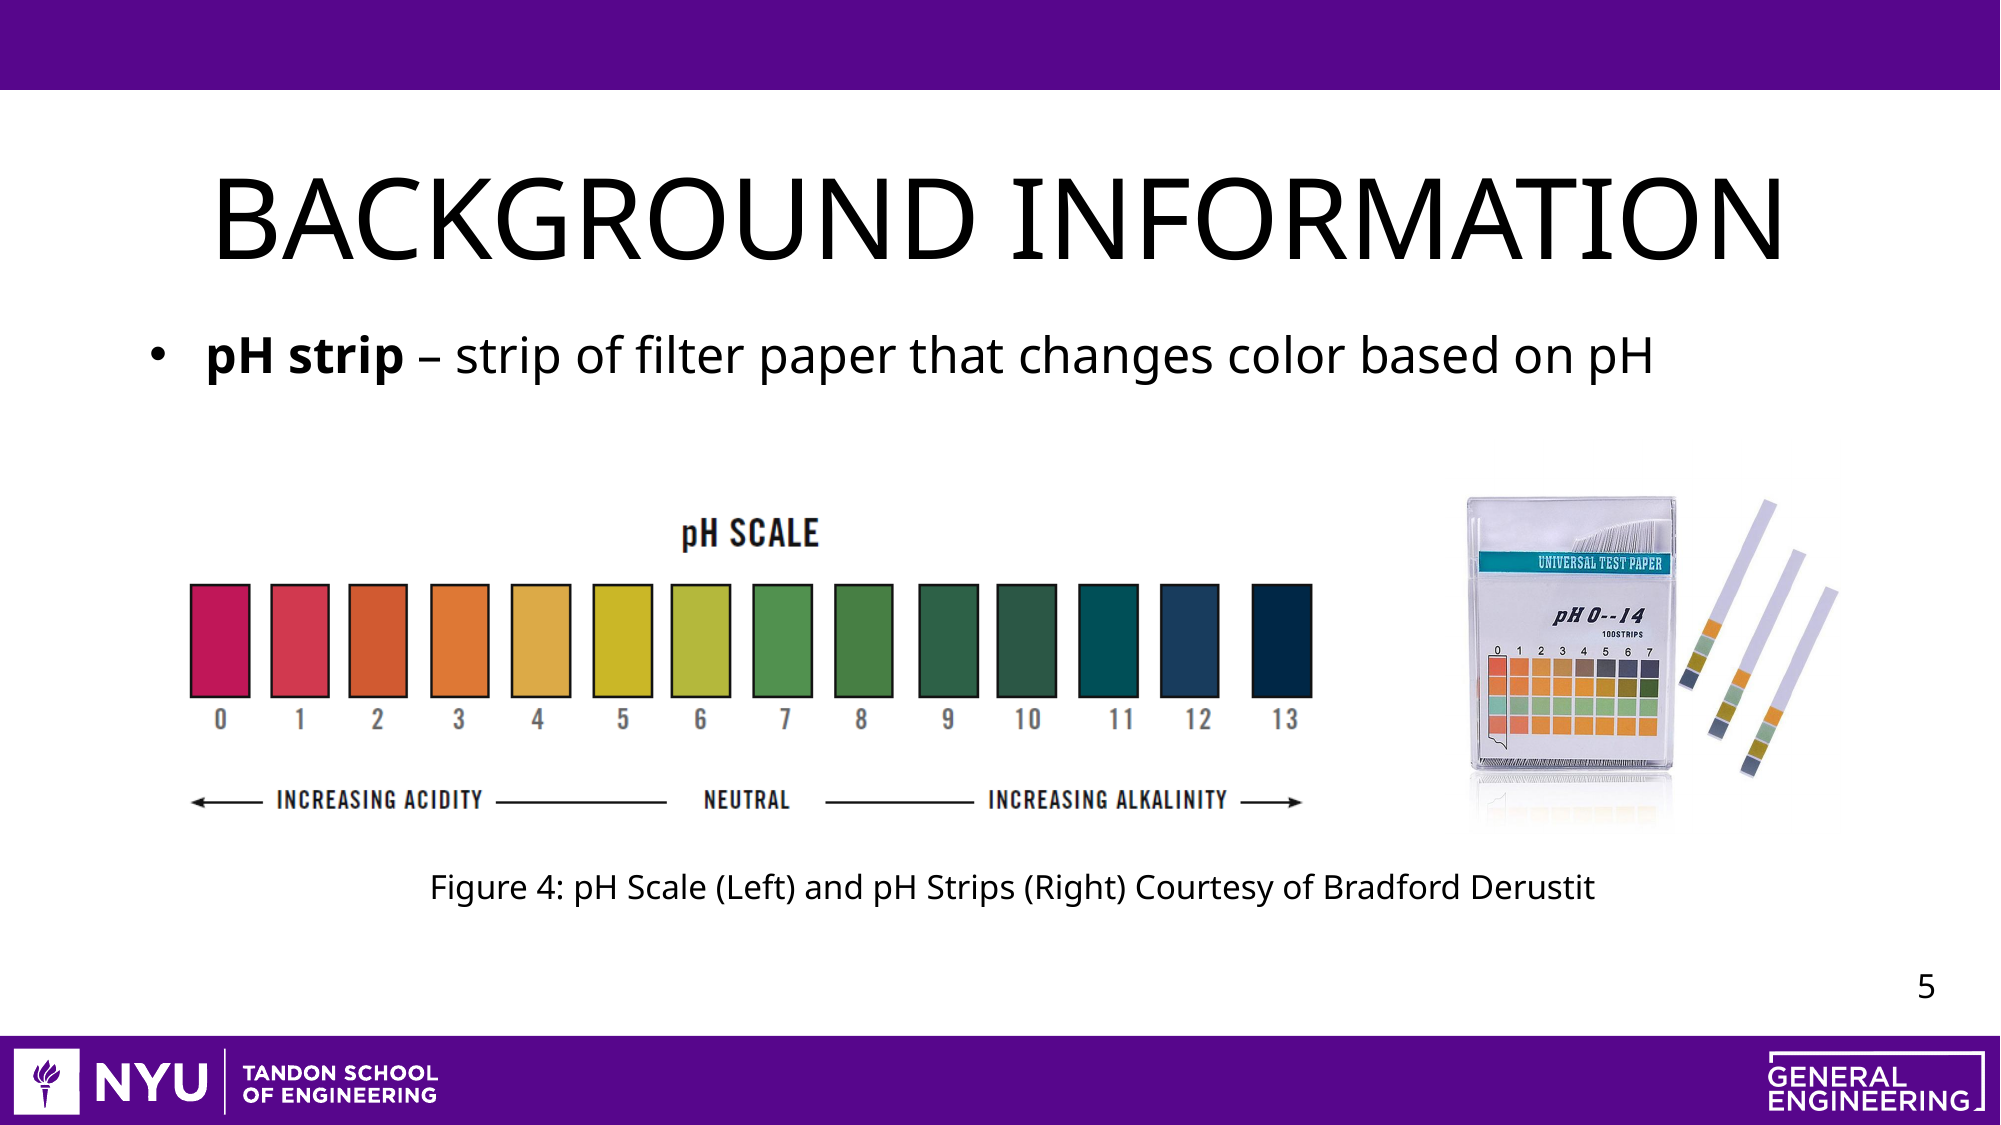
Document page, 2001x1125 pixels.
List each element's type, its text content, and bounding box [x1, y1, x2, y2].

text_box pH strip – strip of filter paper that changes color based on pH [134, 315, 1871, 959]
text_box 5 [1802, 958, 1951, 1013]
text_box [0, 1035, 2000, 1125]
picture [1768, 1051, 1985, 1111]
text_box [0, 0, 2000, 91]
picture [1445, 439, 1841, 835]
picture [159, 456, 1346, 866]
picture [13, 1048, 438, 1115]
title BACKGROUND INFORMATION [92, 132, 1908, 292]
